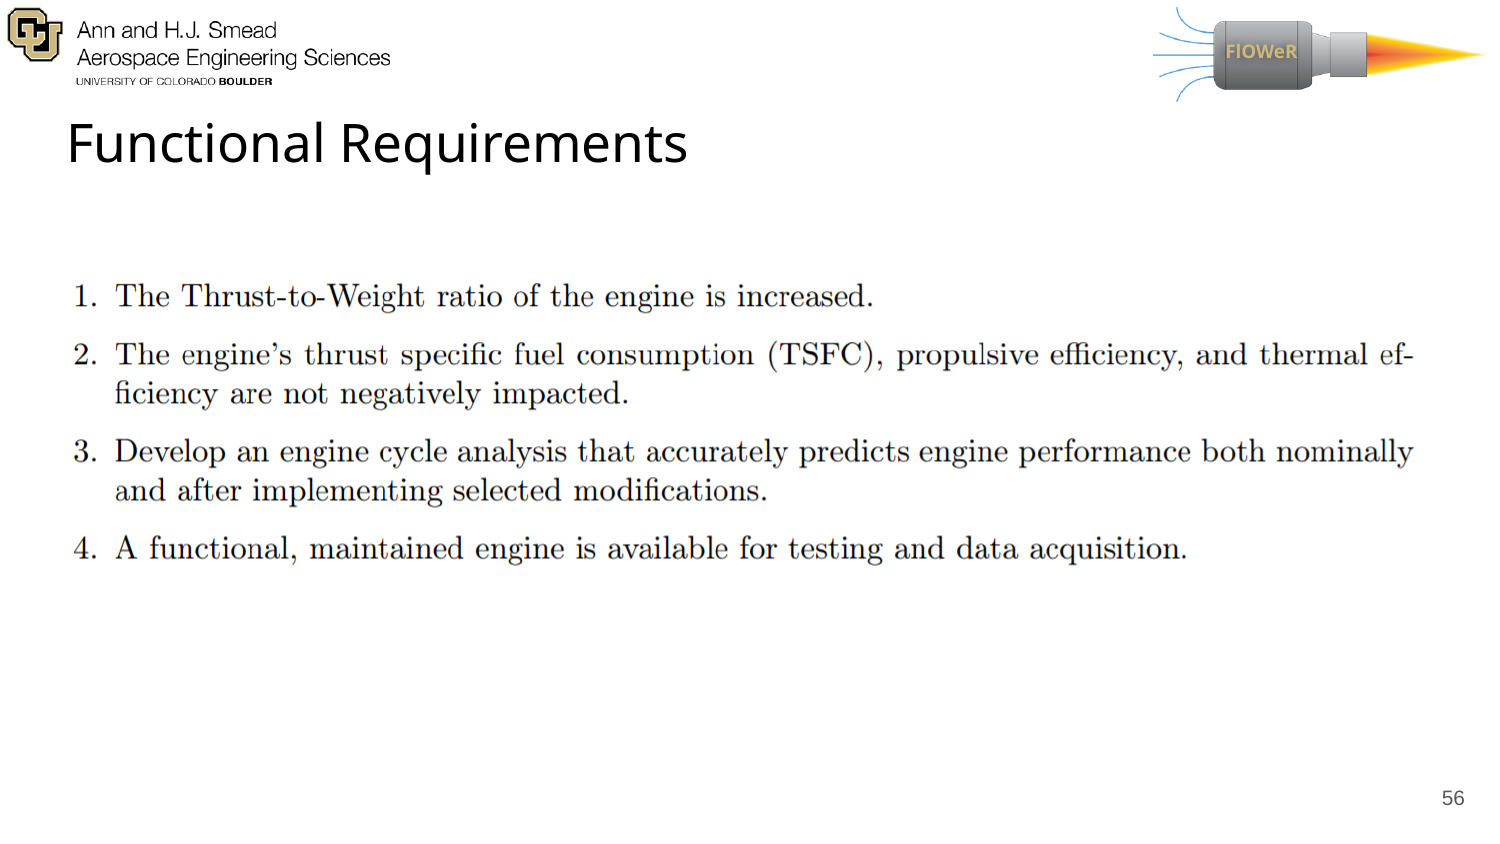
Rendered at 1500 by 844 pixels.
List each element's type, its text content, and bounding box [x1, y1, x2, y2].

picture [50, 268, 1450, 594]
slide_number 56 [1389, 764, 1480, 830]
picture [1153, 7, 1488, 102]
picture [7, 7, 390, 85]
title Functional Requirements [51, 94, 1449, 189]
